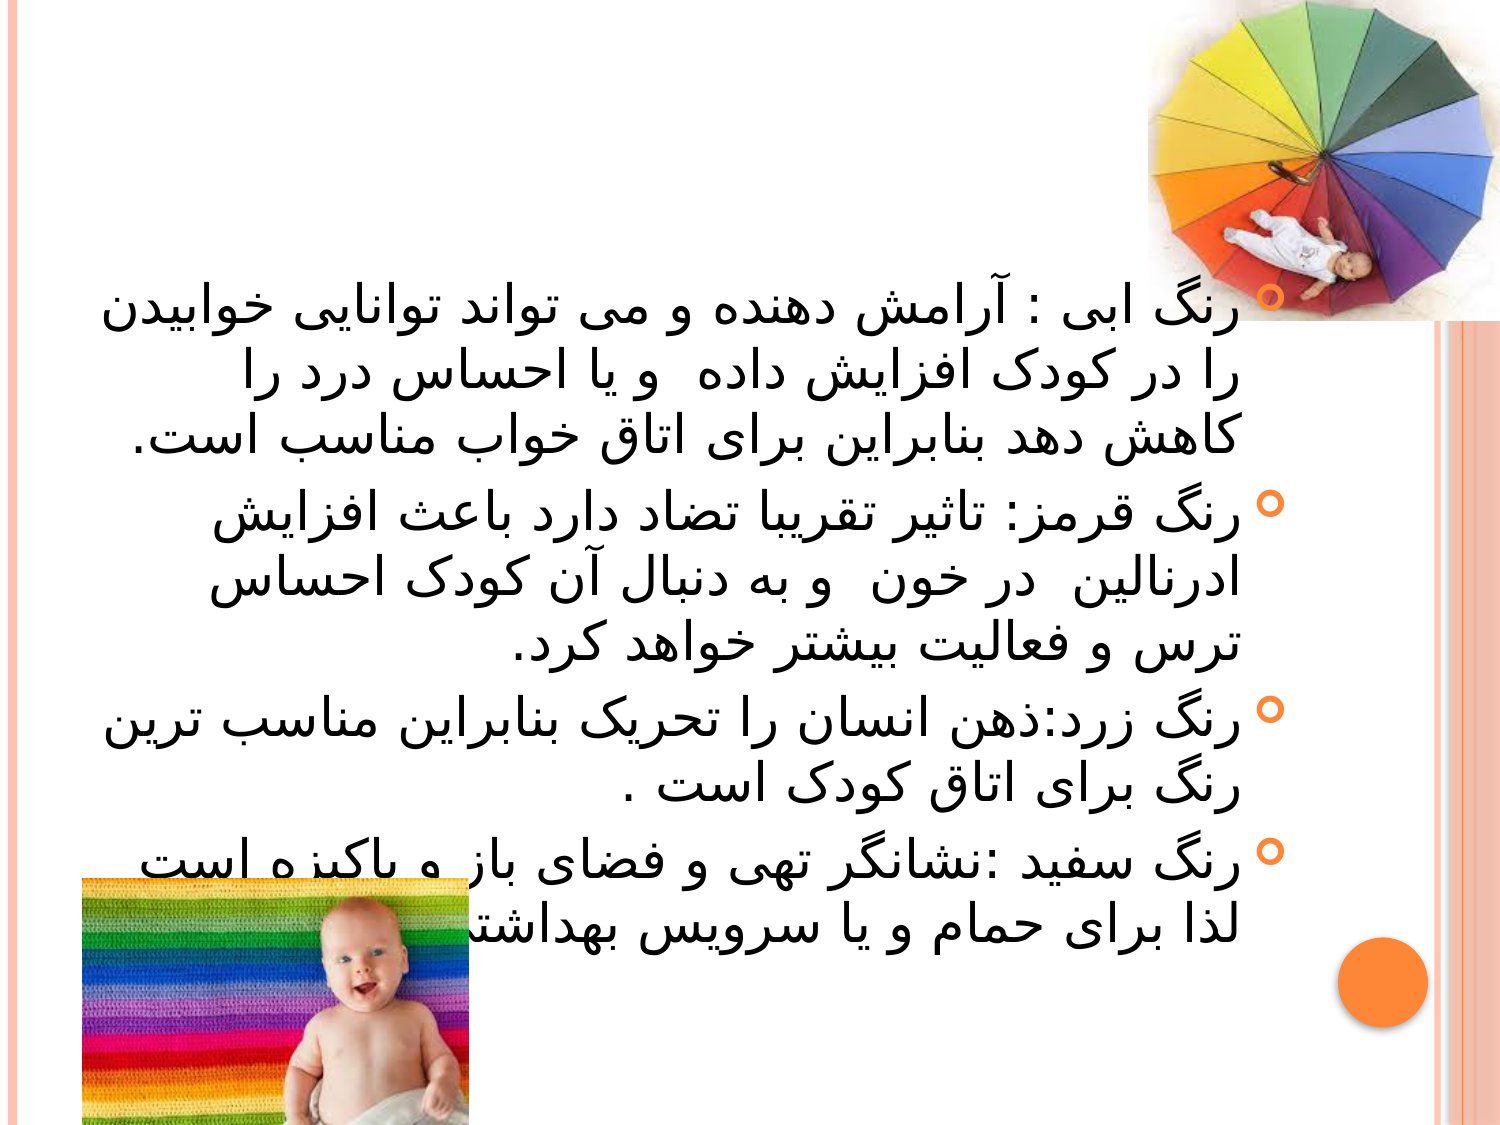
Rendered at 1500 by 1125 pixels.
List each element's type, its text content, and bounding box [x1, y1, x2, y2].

picture [1147, 0, 1500, 322]
list رنگ ابی : آرامش دهنده و می تواند توانایی خوابیدن را در کودک افزایش داده و یا احساس درد را کاهش دهد بنابراین برای اتاق خواب مناسب است. رنگ قرمز: تاثیر تقریبا تضاد دارد باعث افزایش ادرنالین در خون و به دنبال آن کودک احساس ترس و فعالیت بیشتر خواهد کرد. رنگ زرد:ذهن انسان را تحریک بنابراین مناسب ترین رنگ برای اتاق کودک است . رنگ سفید :نشانگر تهی و فضای باز و پاکیزه است لذا برای حمام و یا سرویس بهداشتی مناسب است. [75, 262, 1300, 1062]
picture [91, 953, 108, 957]
picture [81, 878, 470, 1125]
